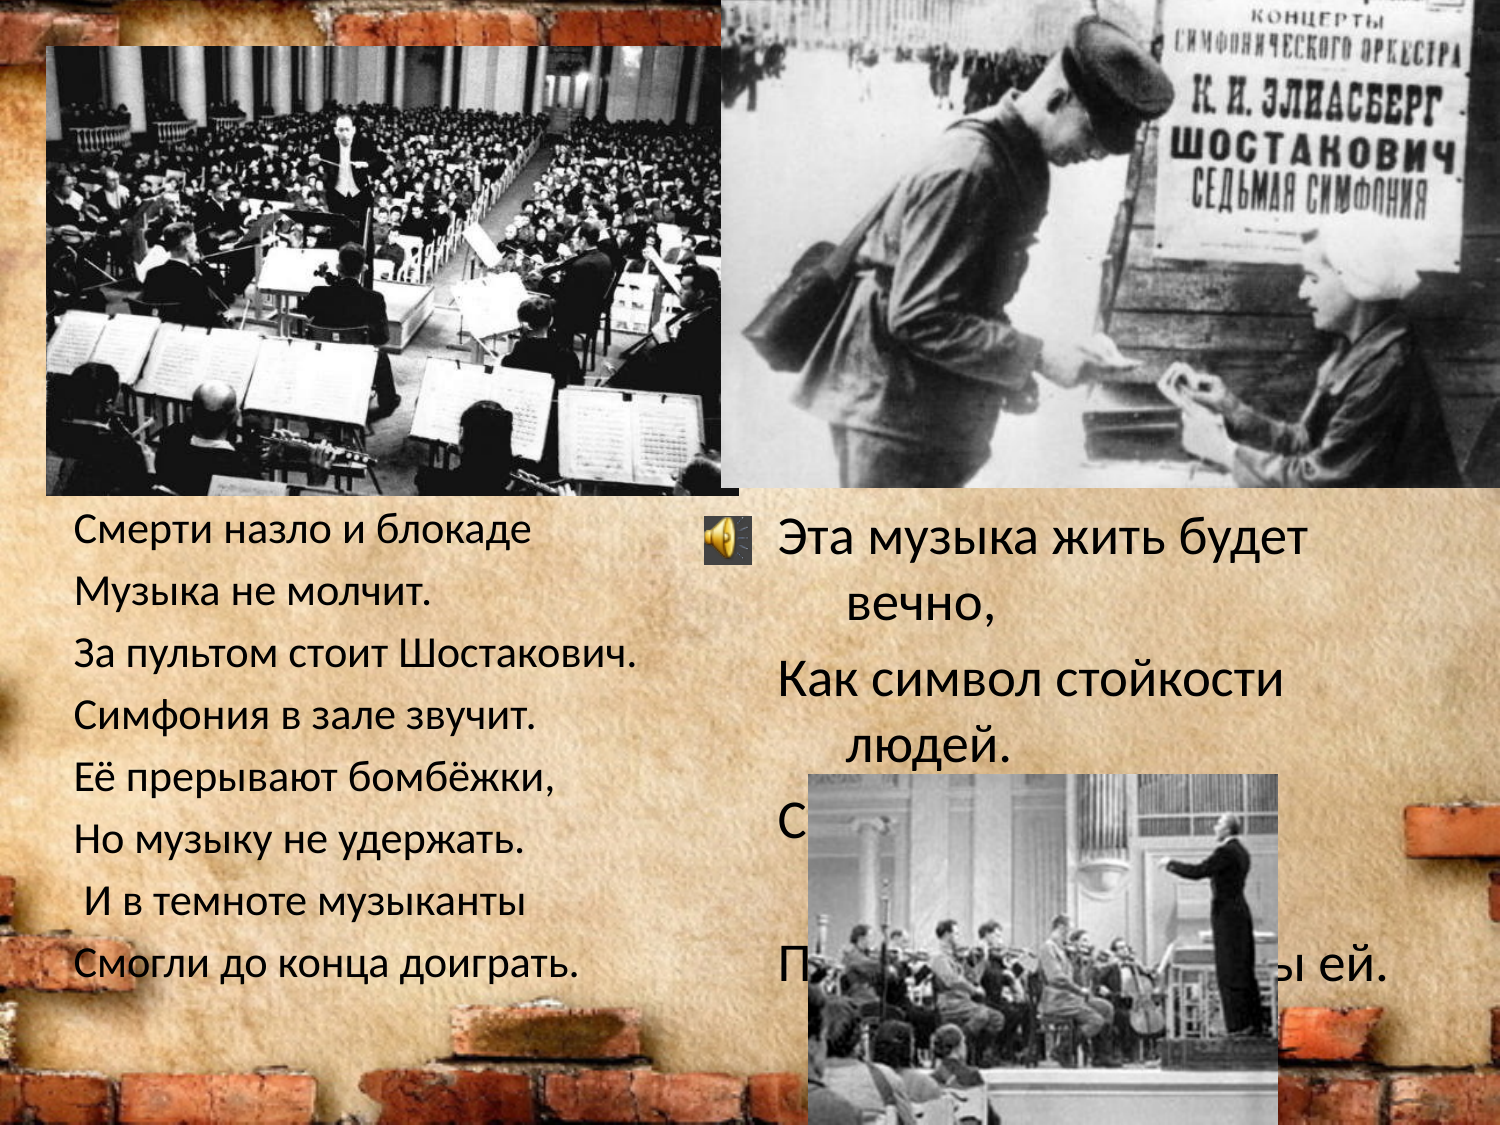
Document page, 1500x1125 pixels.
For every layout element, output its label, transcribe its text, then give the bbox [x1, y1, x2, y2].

picture [0, 0, 1500, 1125]
list Смерти назло и блокаде Музыка не молчит. За пультом стоит Шостакович. Симфония в зале звучит. Её прерывают бомбёжки, Но музыку не удержать. И в темноте музыканты Смогли до конца доиграть. [58, 505, 722, 1005]
list Эта музыка жить будет вечно, Как символ стойкости людей. Симфонию назвали «Ленинградской», По праву гордимся мы ей. [762, 497, 1425, 1005]
